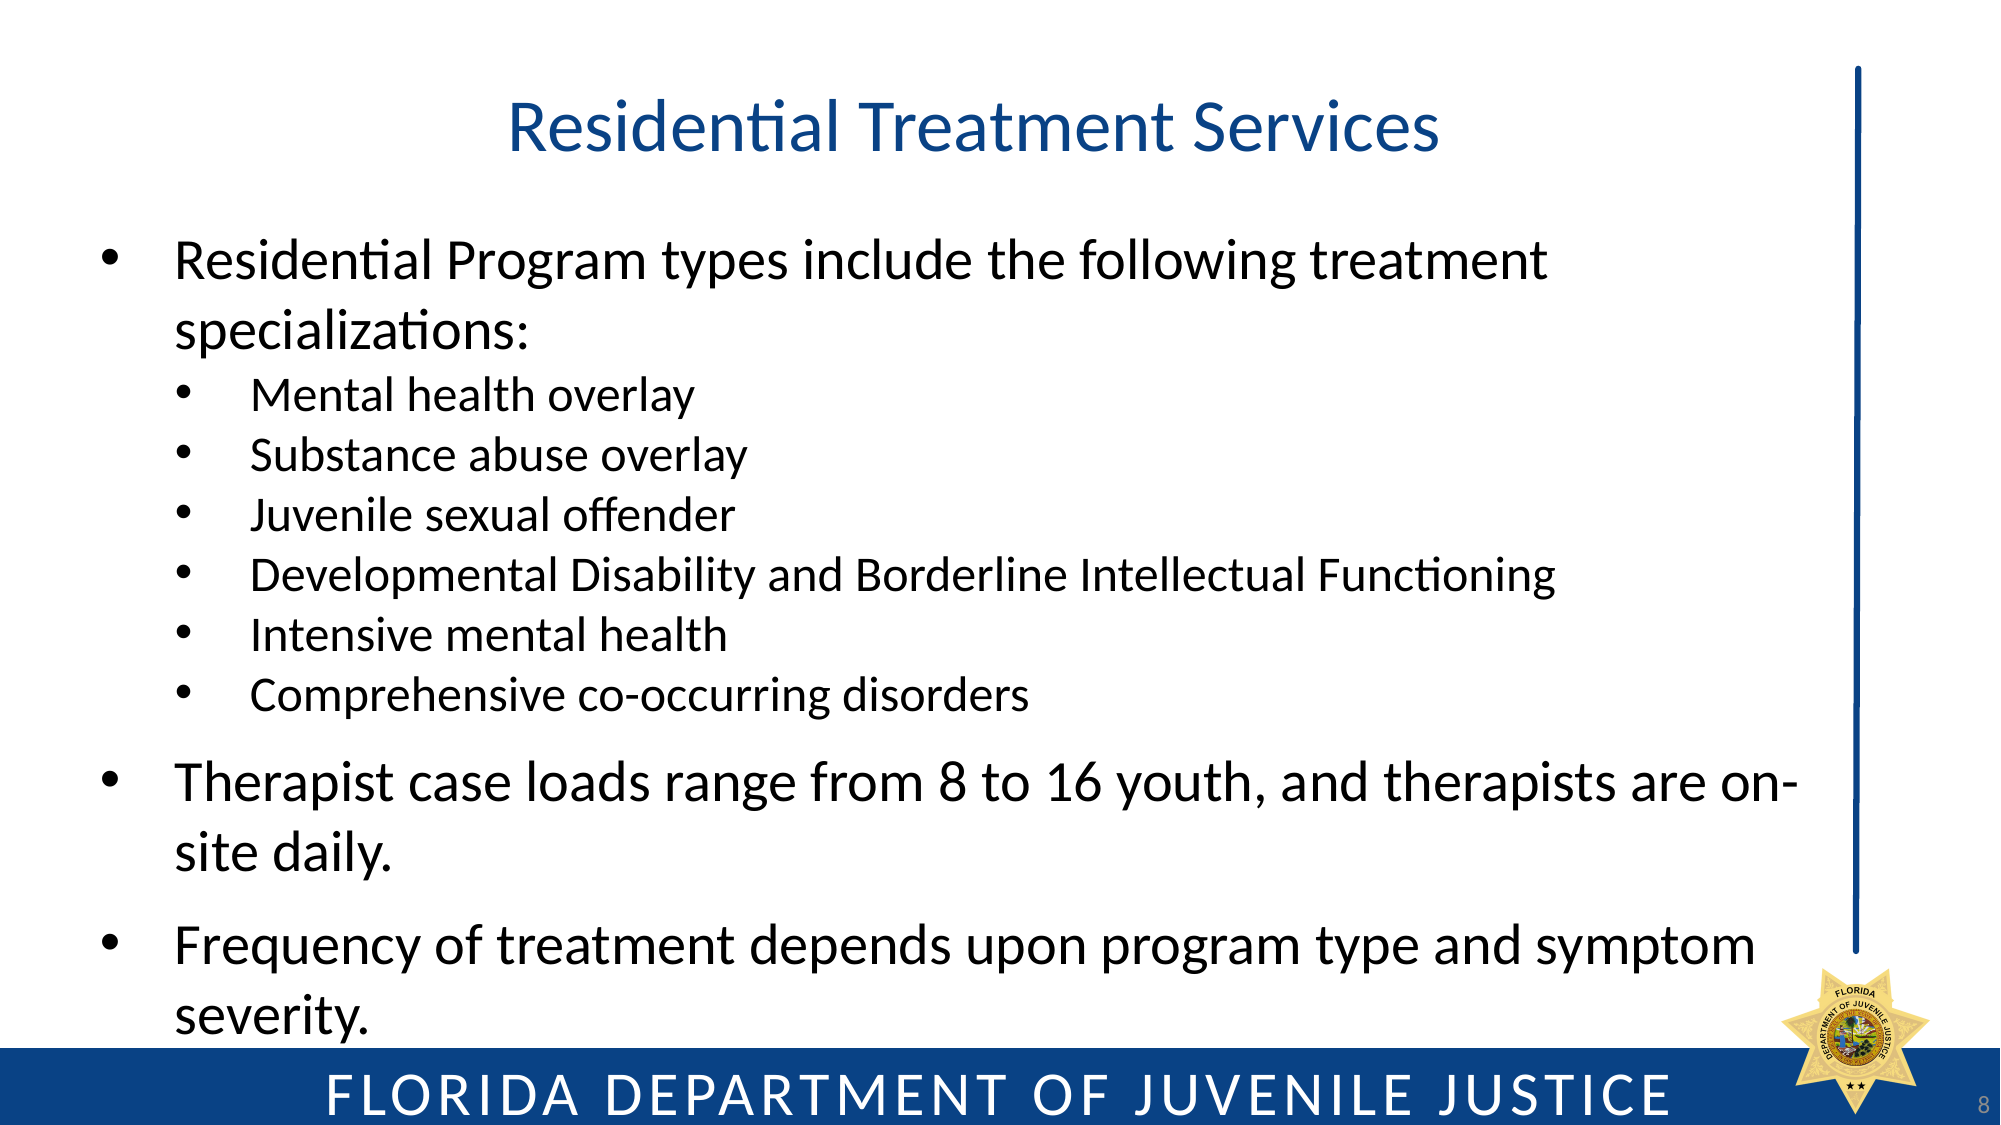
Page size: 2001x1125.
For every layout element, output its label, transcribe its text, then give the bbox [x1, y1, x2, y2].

picture [1781, 951, 1931, 1125]
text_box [1931, 1047, 2000, 1125]
text_box Residential Program types include the following treatment specializations: Mental health overlay Substance abuse overlay Juvenile sexual offender Developmental Disability and Borderline Intellectual Functioning Intensive mental health Comprehensive co-occurring disorders Therapist case loads range from 8 to 16 youth, and therapists are on-site daily. Frequency of treatment depends upon program type and symptom severity. [85, 213, 1862, 1047]
text_box Residential Treatment Services [112, 68, 1837, 174]
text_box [0, 1047, 1781, 1125]
